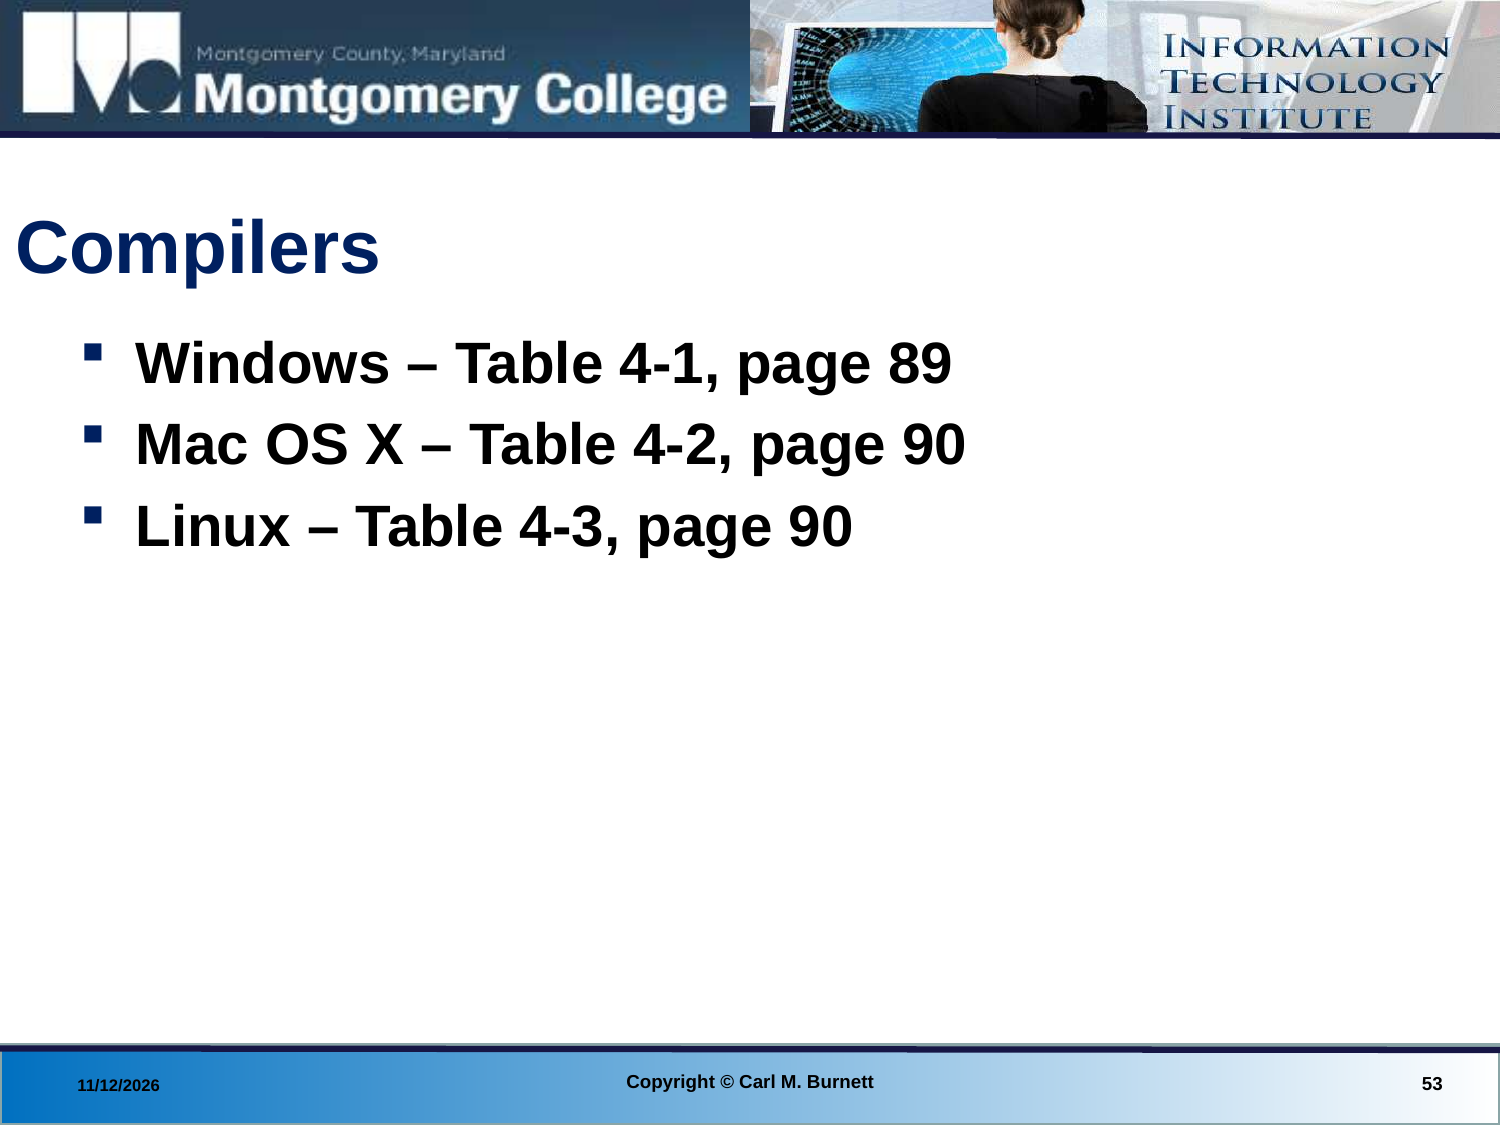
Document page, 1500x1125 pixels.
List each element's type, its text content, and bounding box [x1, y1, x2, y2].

footer Copyright © Carl M. Burnett [512, 1059, 988, 1104]
slide_number 53 [1107, 1060, 1458, 1105]
picture [0, 0, 1500, 132]
title Compilers [0, 171, 1438, 317]
list Windows – Table 4-1, page 89 Mac OS X – Table 4-2, page 90 Linux – Table 4-3, page 90 [64, 316, 1500, 1006]
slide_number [62, 1064, 413, 1105]
